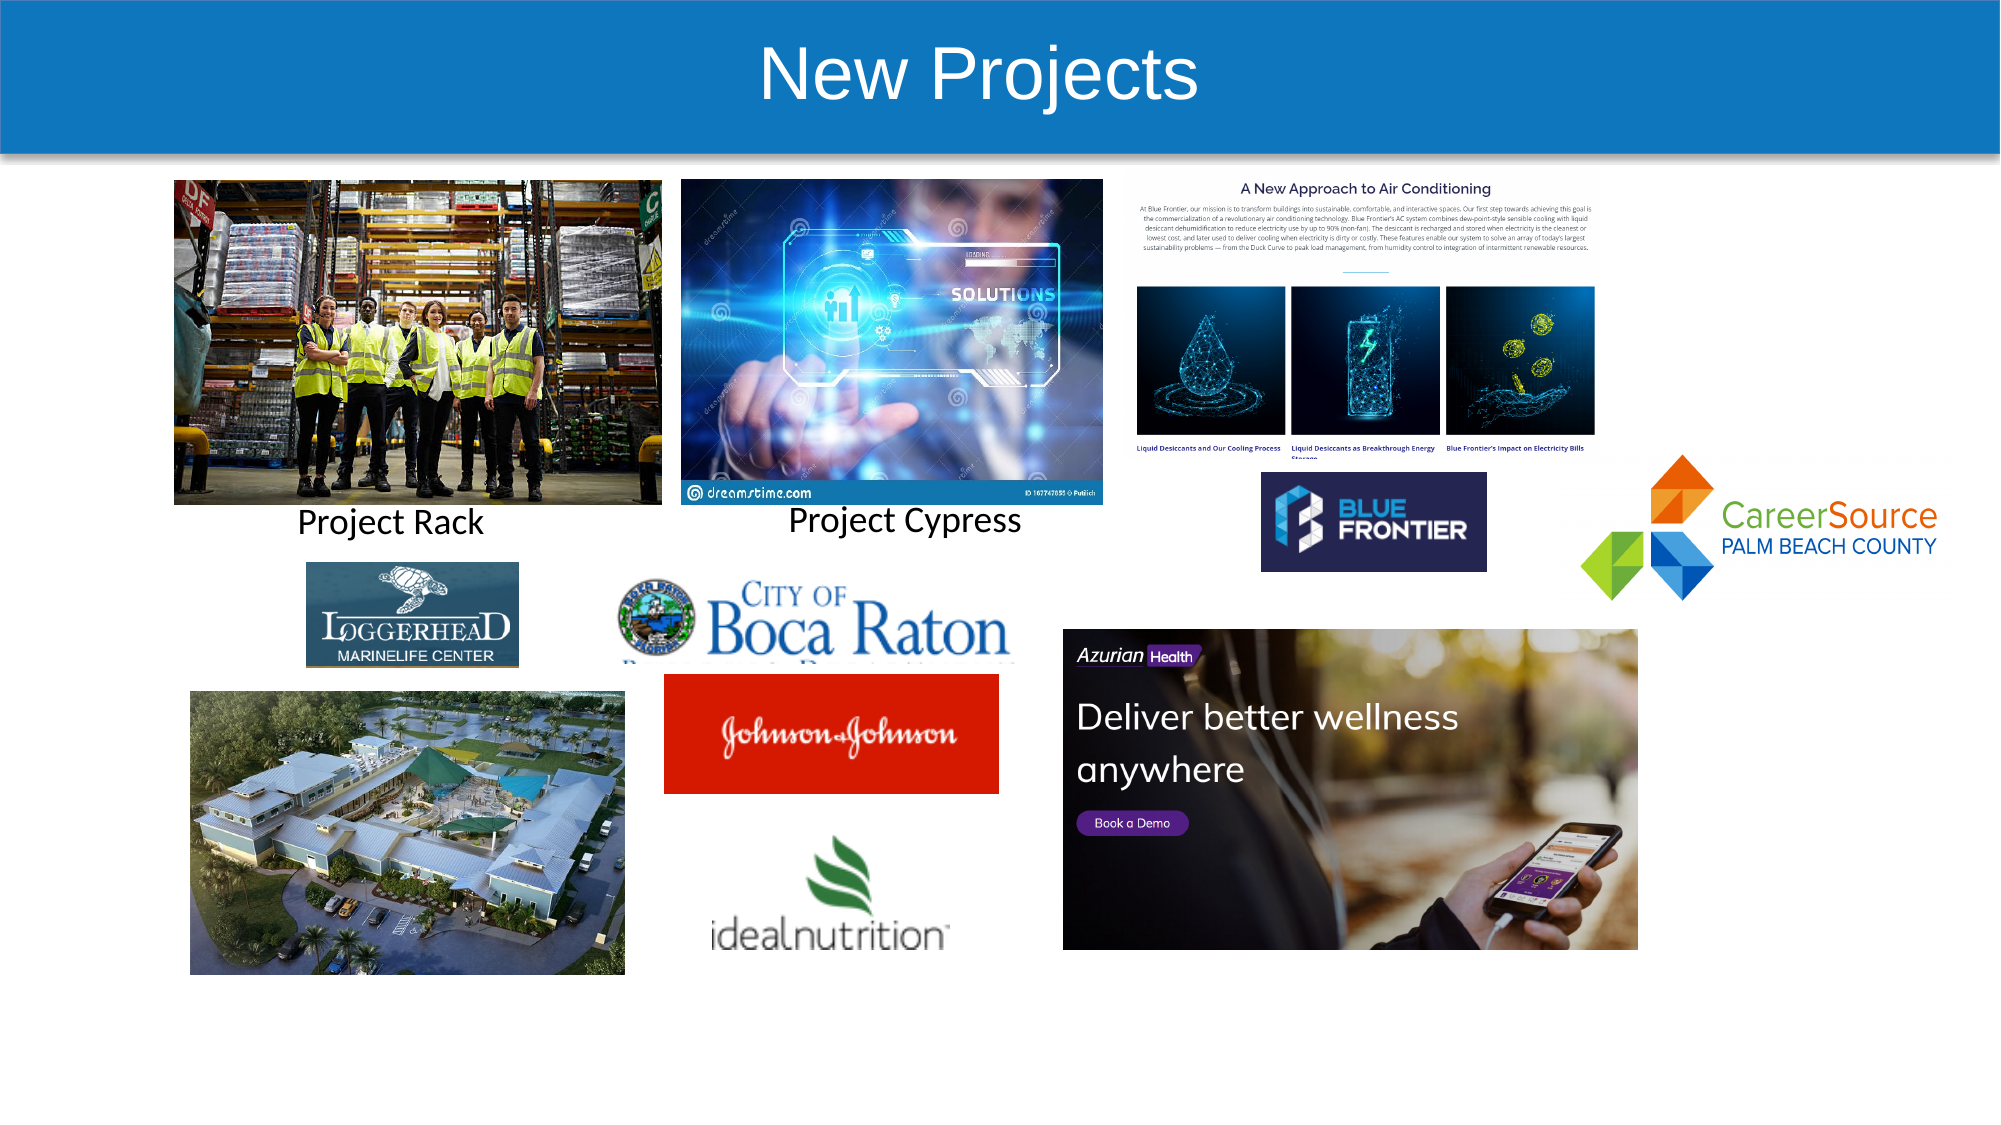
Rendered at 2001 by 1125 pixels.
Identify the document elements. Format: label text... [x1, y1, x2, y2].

title New Projects [324, 11, 1675, 127]
picture [681, 178, 1104, 506]
picture [1063, 628, 1638, 951]
picture [1123, 168, 1959, 626]
text_box Project Rack [220, 514, 571, 550]
picture [663, 674, 999, 794]
picture [190, 691, 626, 976]
picture [712, 835, 951, 951]
text_box [0, 0, 2000, 154]
picture [174, 180, 662, 506]
text_box Project Cypress [773, 487, 1124, 548]
picture [305, 562, 519, 668]
picture [1260, 471, 1487, 573]
picture [611, 574, 1017, 665]
